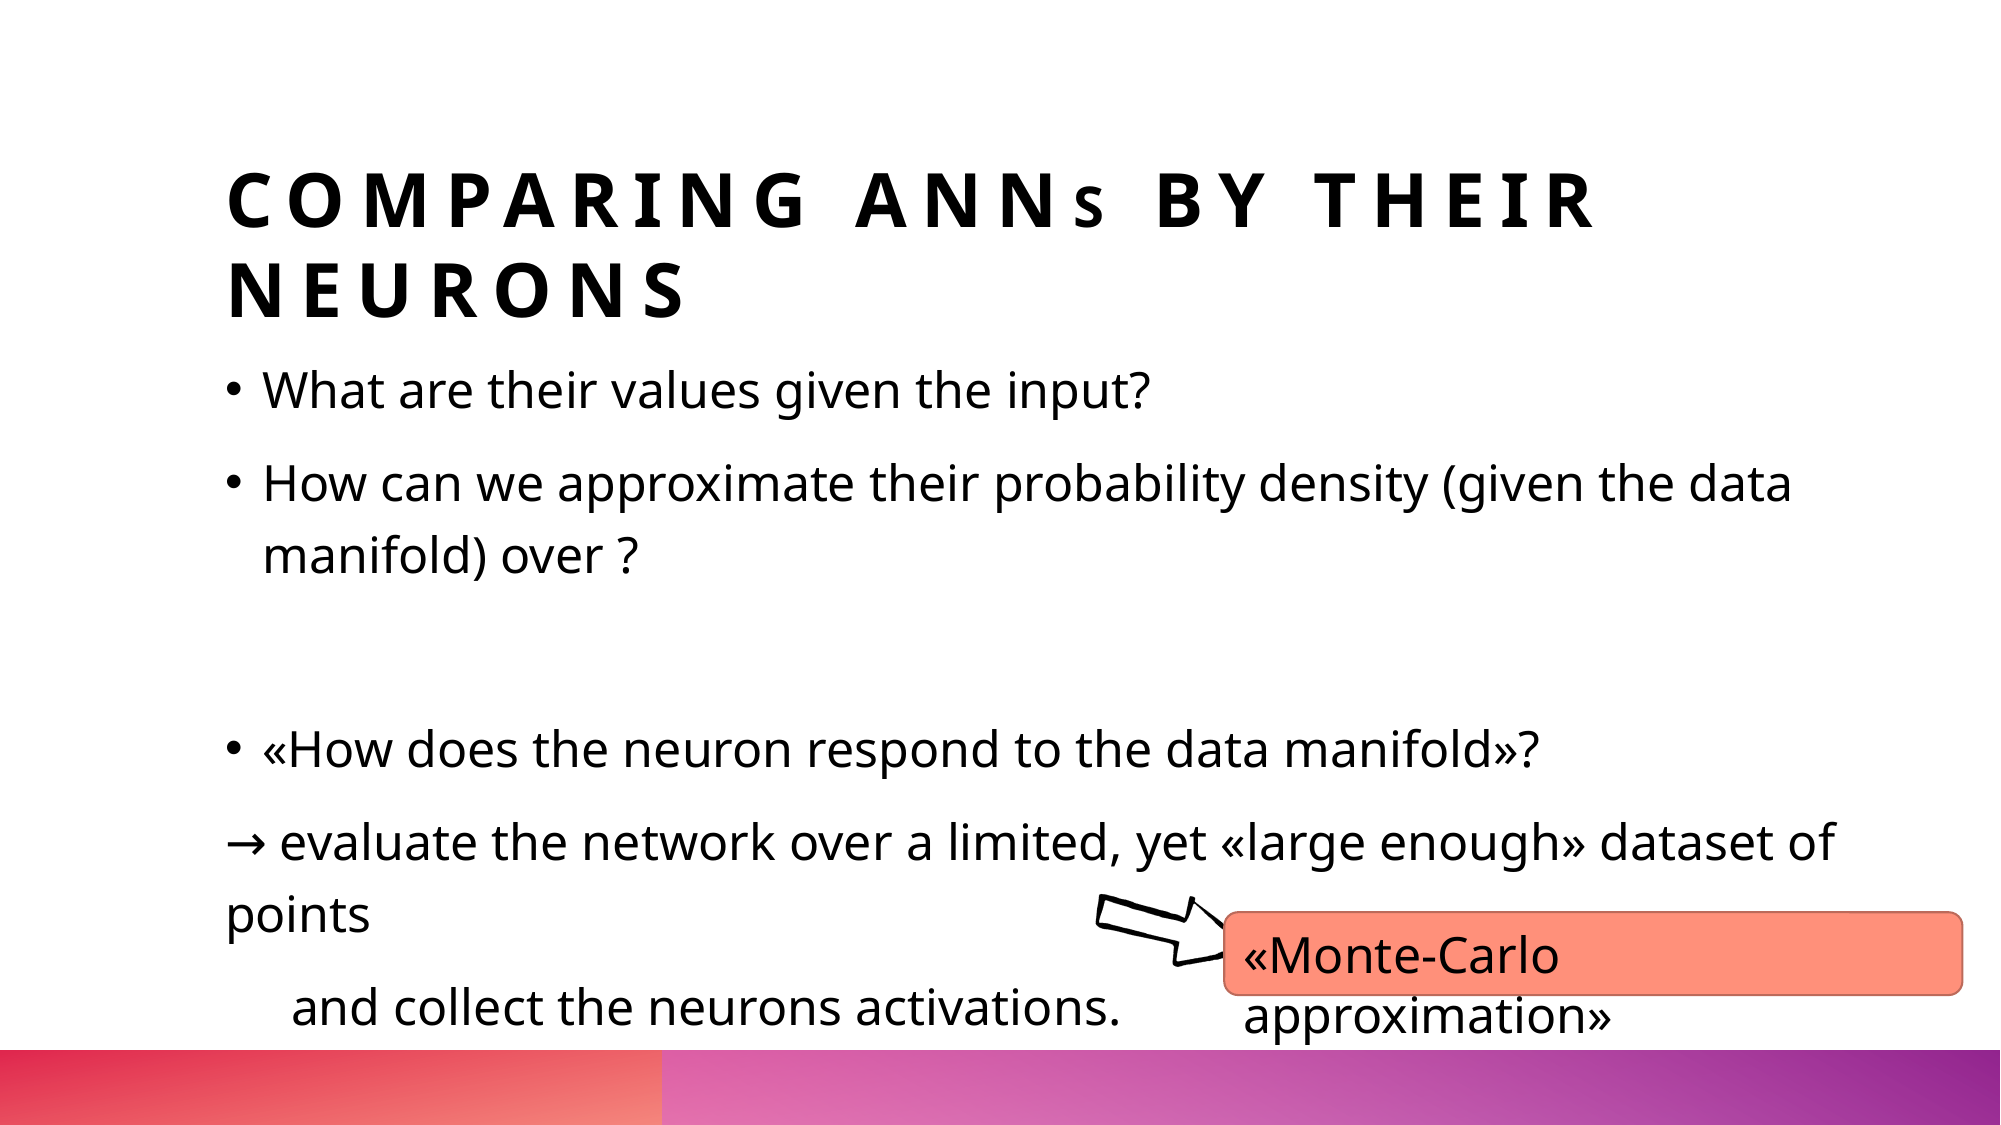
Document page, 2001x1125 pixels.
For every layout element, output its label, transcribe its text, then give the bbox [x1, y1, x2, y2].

picture [1065, 820, 1281, 1037]
title Comparing anns by their neurons [225, 130, 1905, 333]
text_box «Monte-Carlo approximation» [1261, 911, 1964, 997]
